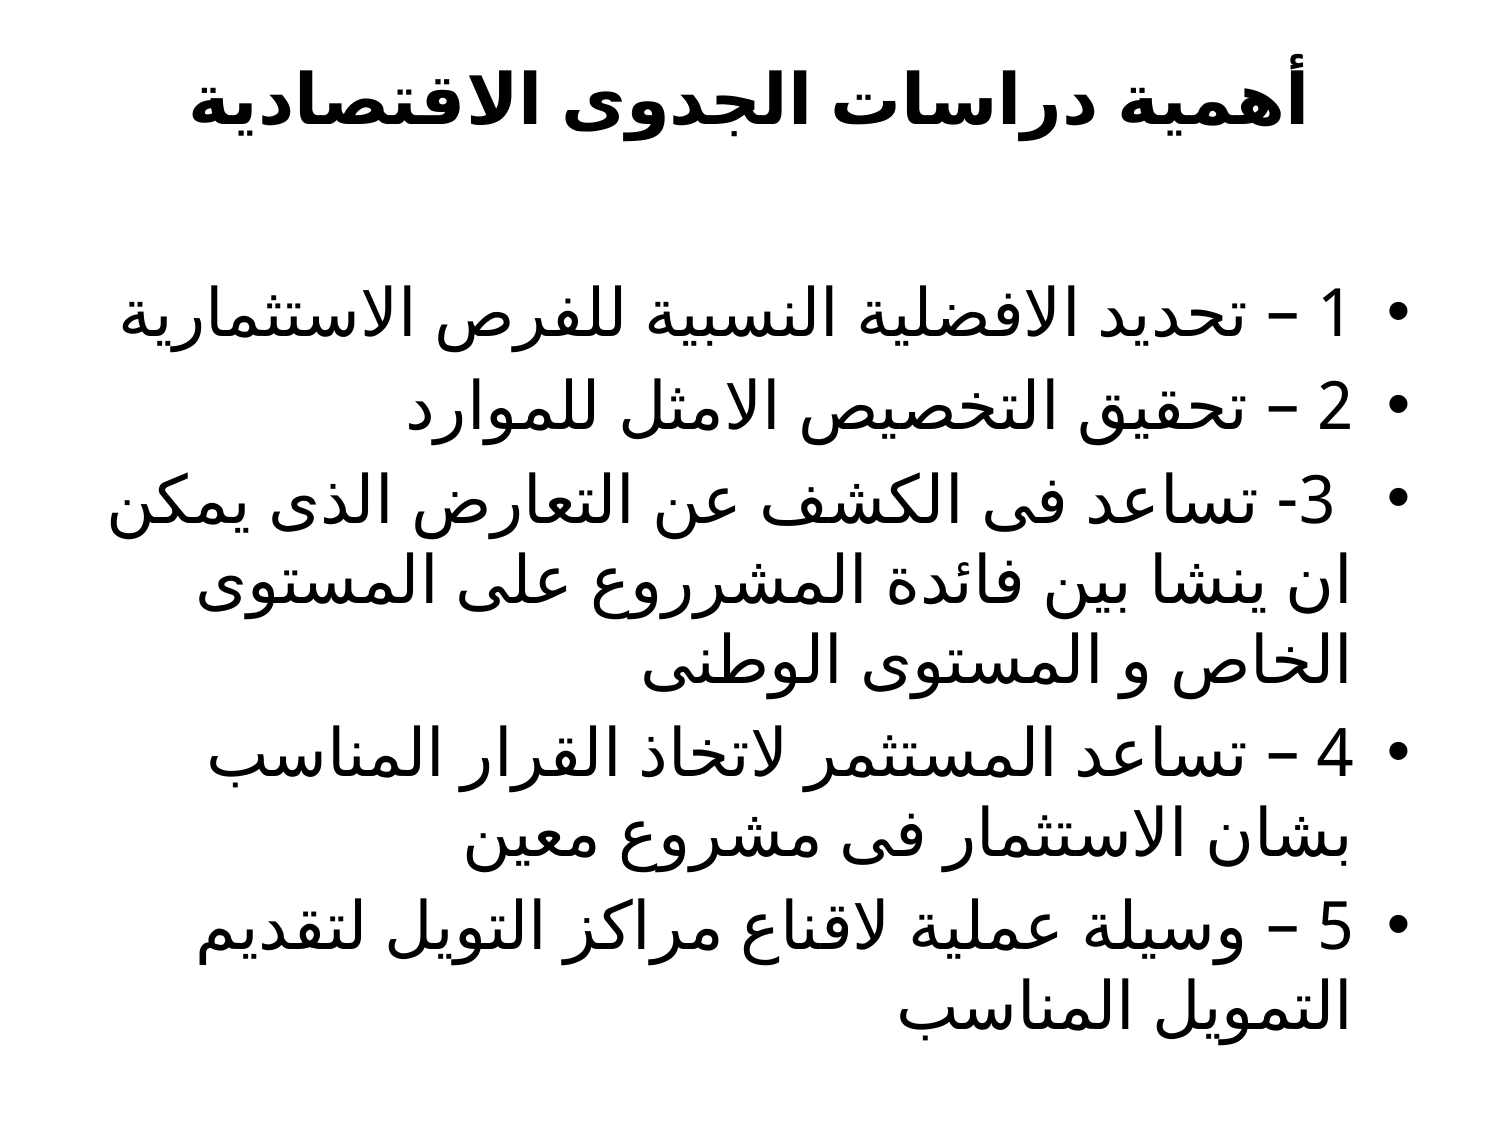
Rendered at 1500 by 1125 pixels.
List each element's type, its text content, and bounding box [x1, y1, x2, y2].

list 1 – تحديد الافضلية النسبية للفرص الاستثمارية 2 – تحقيق التخصيص الامثل للموارد 3- تساعد فى الكشف عن التعارض الذى يمكن ان ينشا بين فائدة المشرروع على المستوى الخاص و المستوى الوطنى 4 – تساعد المستثمر لاتخاذ القرار المناسب بشان الاستثمار فى مشروع معين 5 – وسيلة عملية لاقناع مراكز التويل لتقديم التمويل المناسب [75, 262, 1425, 1005]
title أهمية دراسات الجدوى الاقتصادية [75, 45, 1425, 233]
